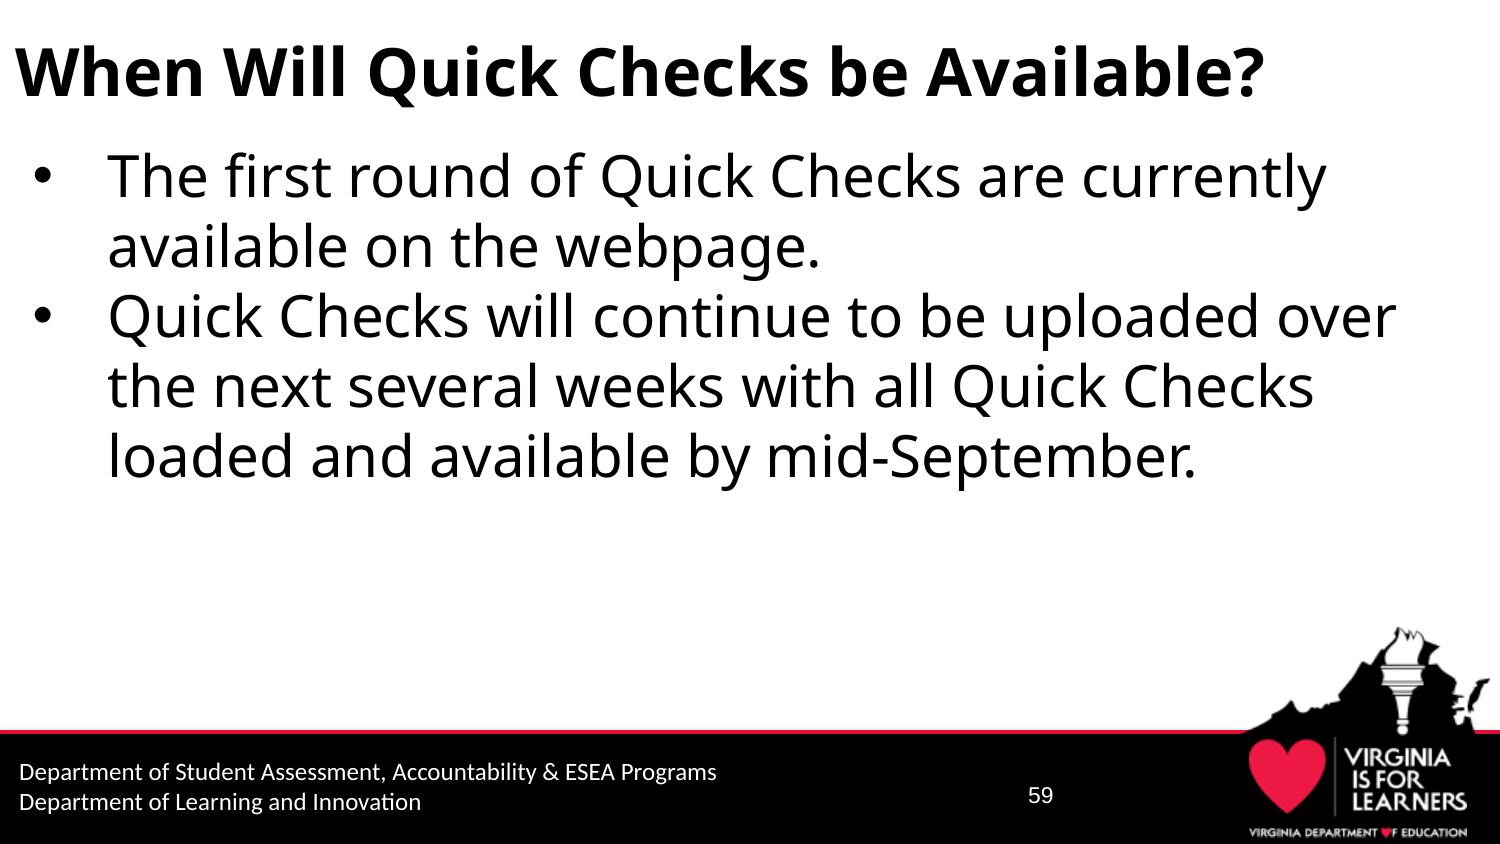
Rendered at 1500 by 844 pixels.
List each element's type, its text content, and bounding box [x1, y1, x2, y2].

picture [1249, 737, 1467, 838]
picture [1240, 627, 1490, 736]
text_box 59 [1013, 772, 1071, 815]
title When Will Quick Checks be Available? [0, 0, 1500, 140]
list The first round of Quick Checks are currently available on the webpage. Quick Checks will continue to be uploaded over the next several weeks with all Quick Checks loaded and available by mid-September. [17, 131, 1483, 713]
